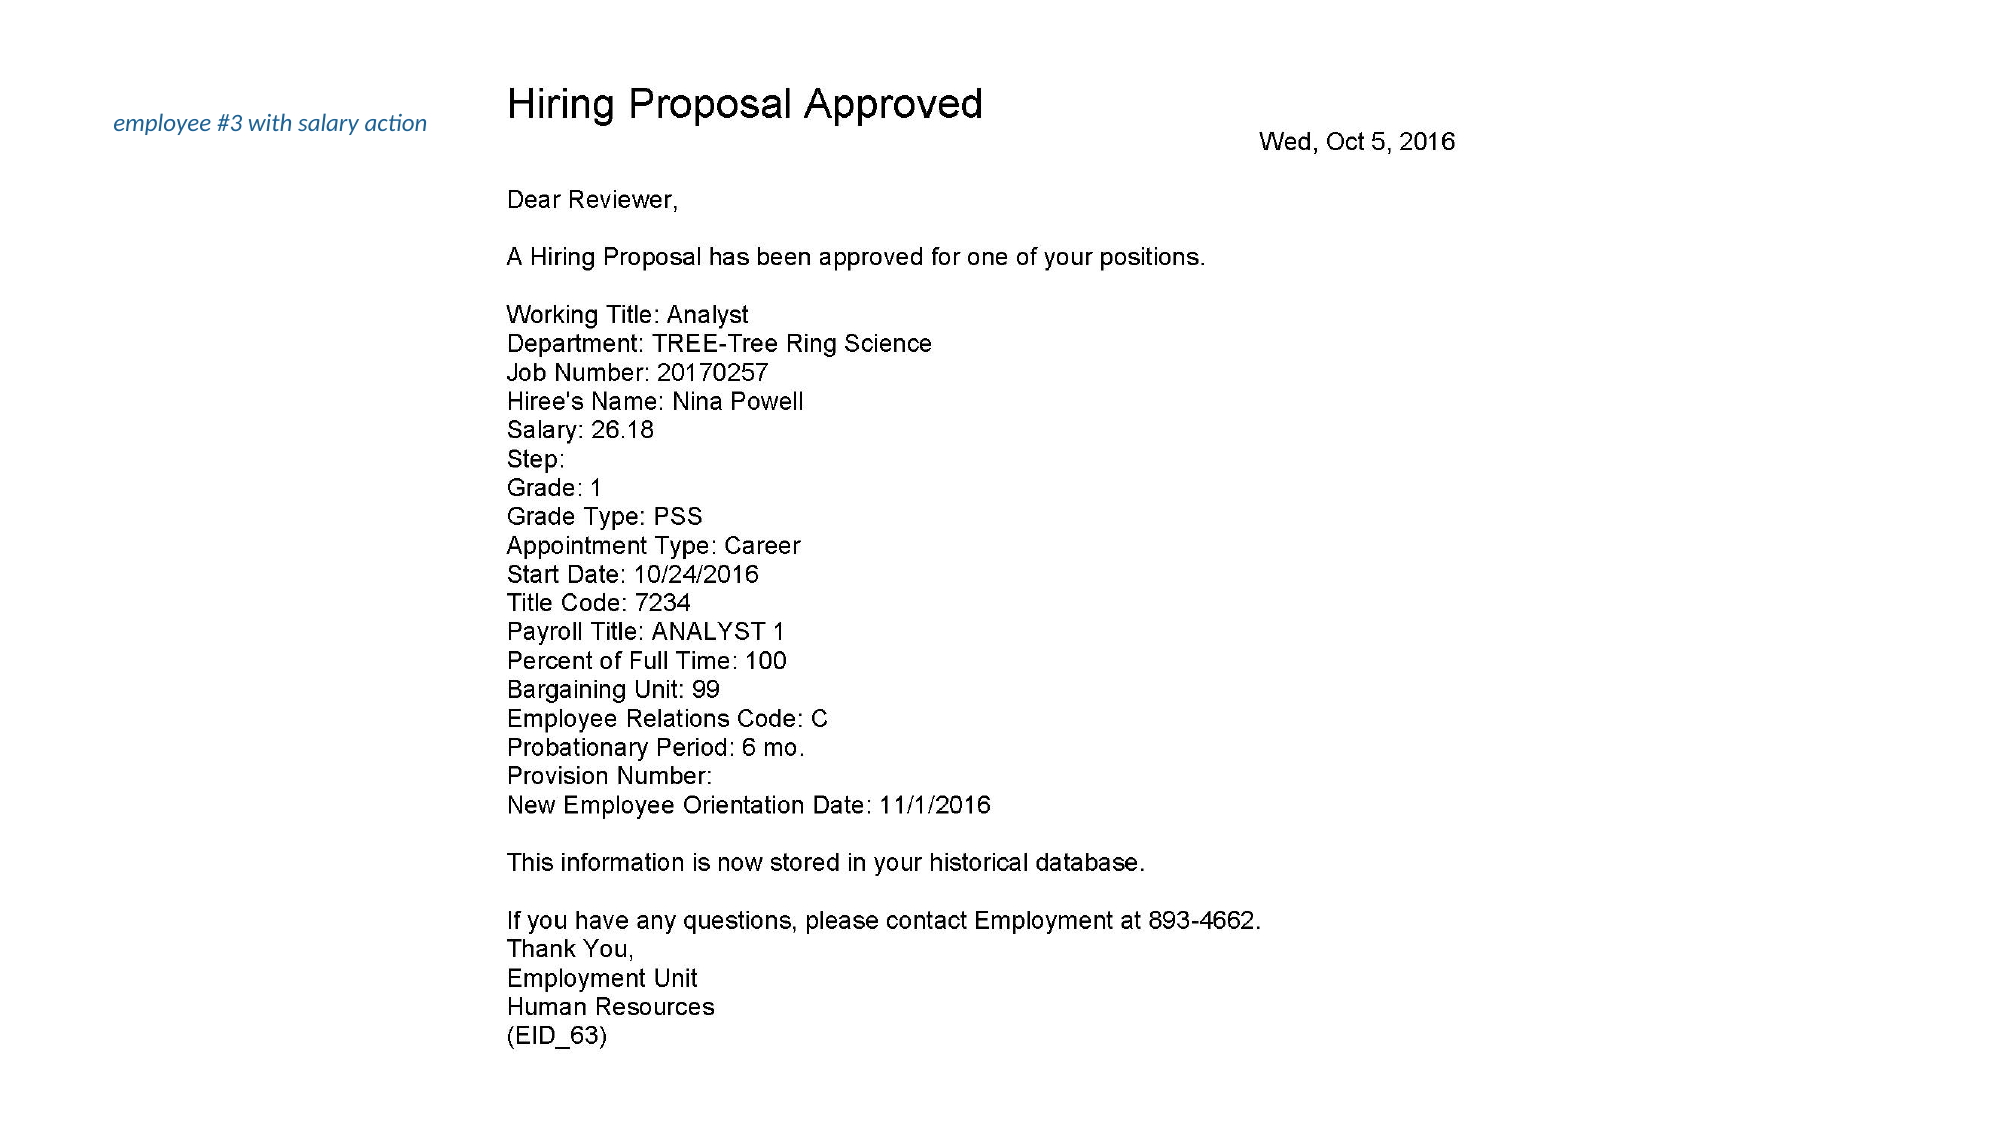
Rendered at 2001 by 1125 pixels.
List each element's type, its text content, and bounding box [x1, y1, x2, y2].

picture [494, 61, 1506, 1066]
text_box employee #3 with salary action [98, 98, 480, 189]
